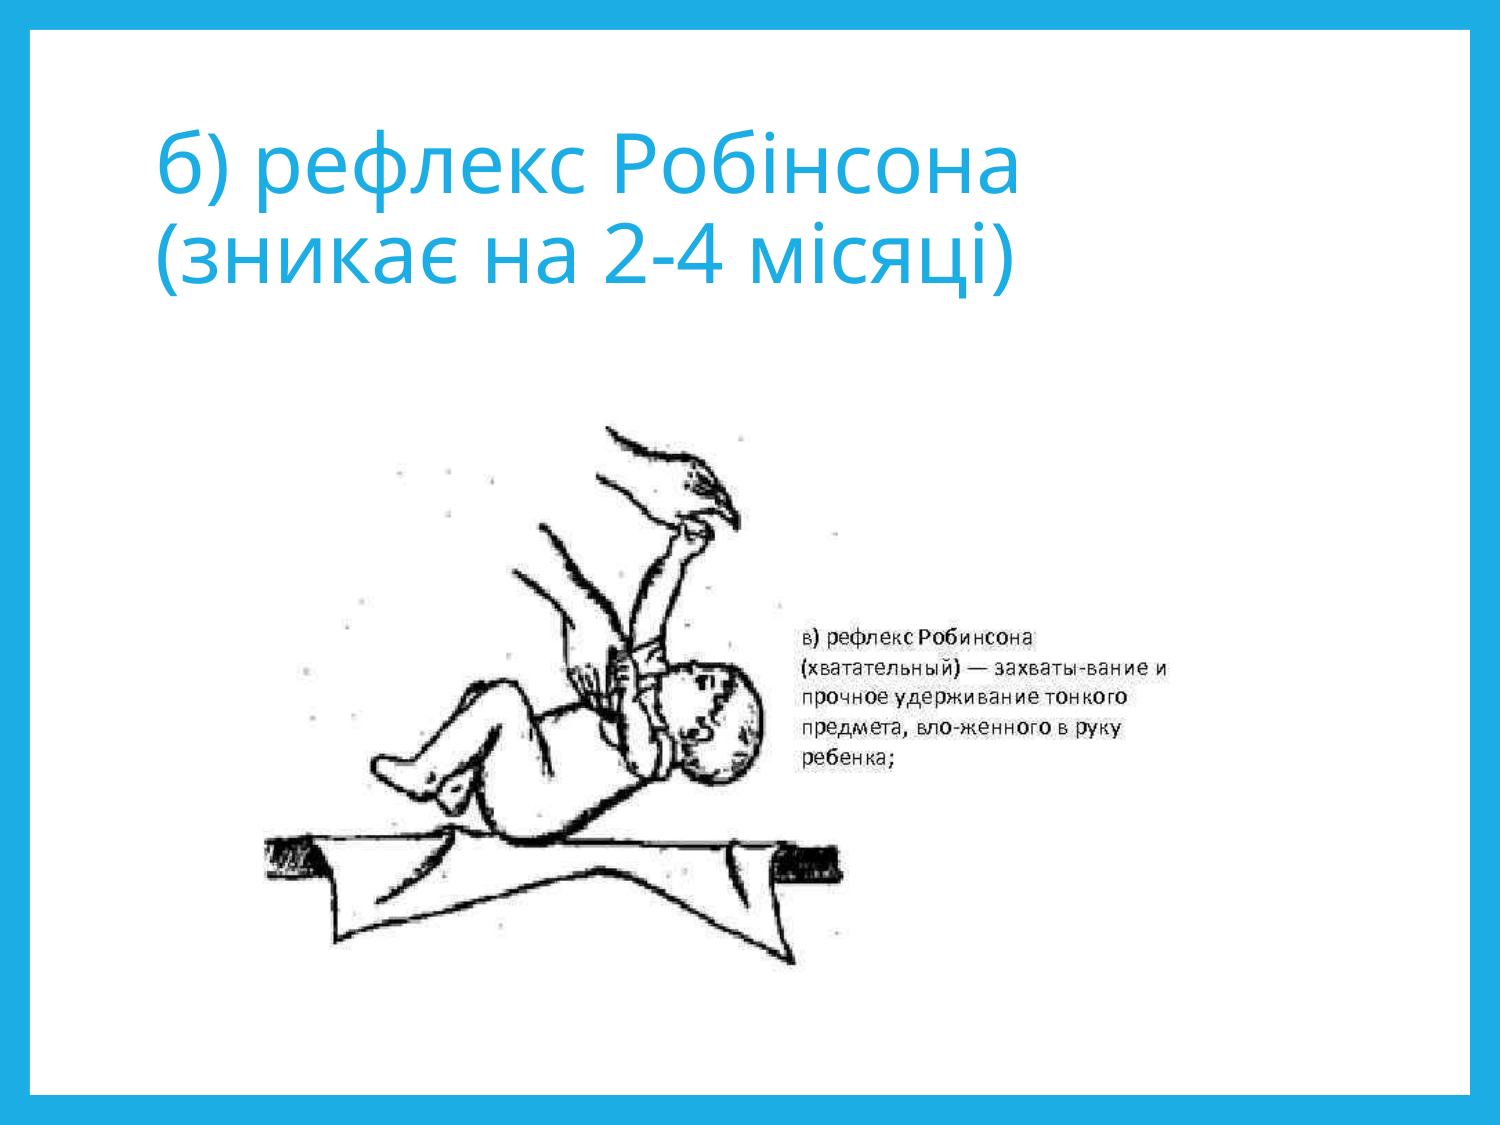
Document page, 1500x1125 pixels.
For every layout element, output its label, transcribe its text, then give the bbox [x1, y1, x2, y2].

picture [230, 308, 1226, 1056]
title б) рефлекс Робінсона (зникає на 2-4 місяці) [140, 99, 1356, 323]
